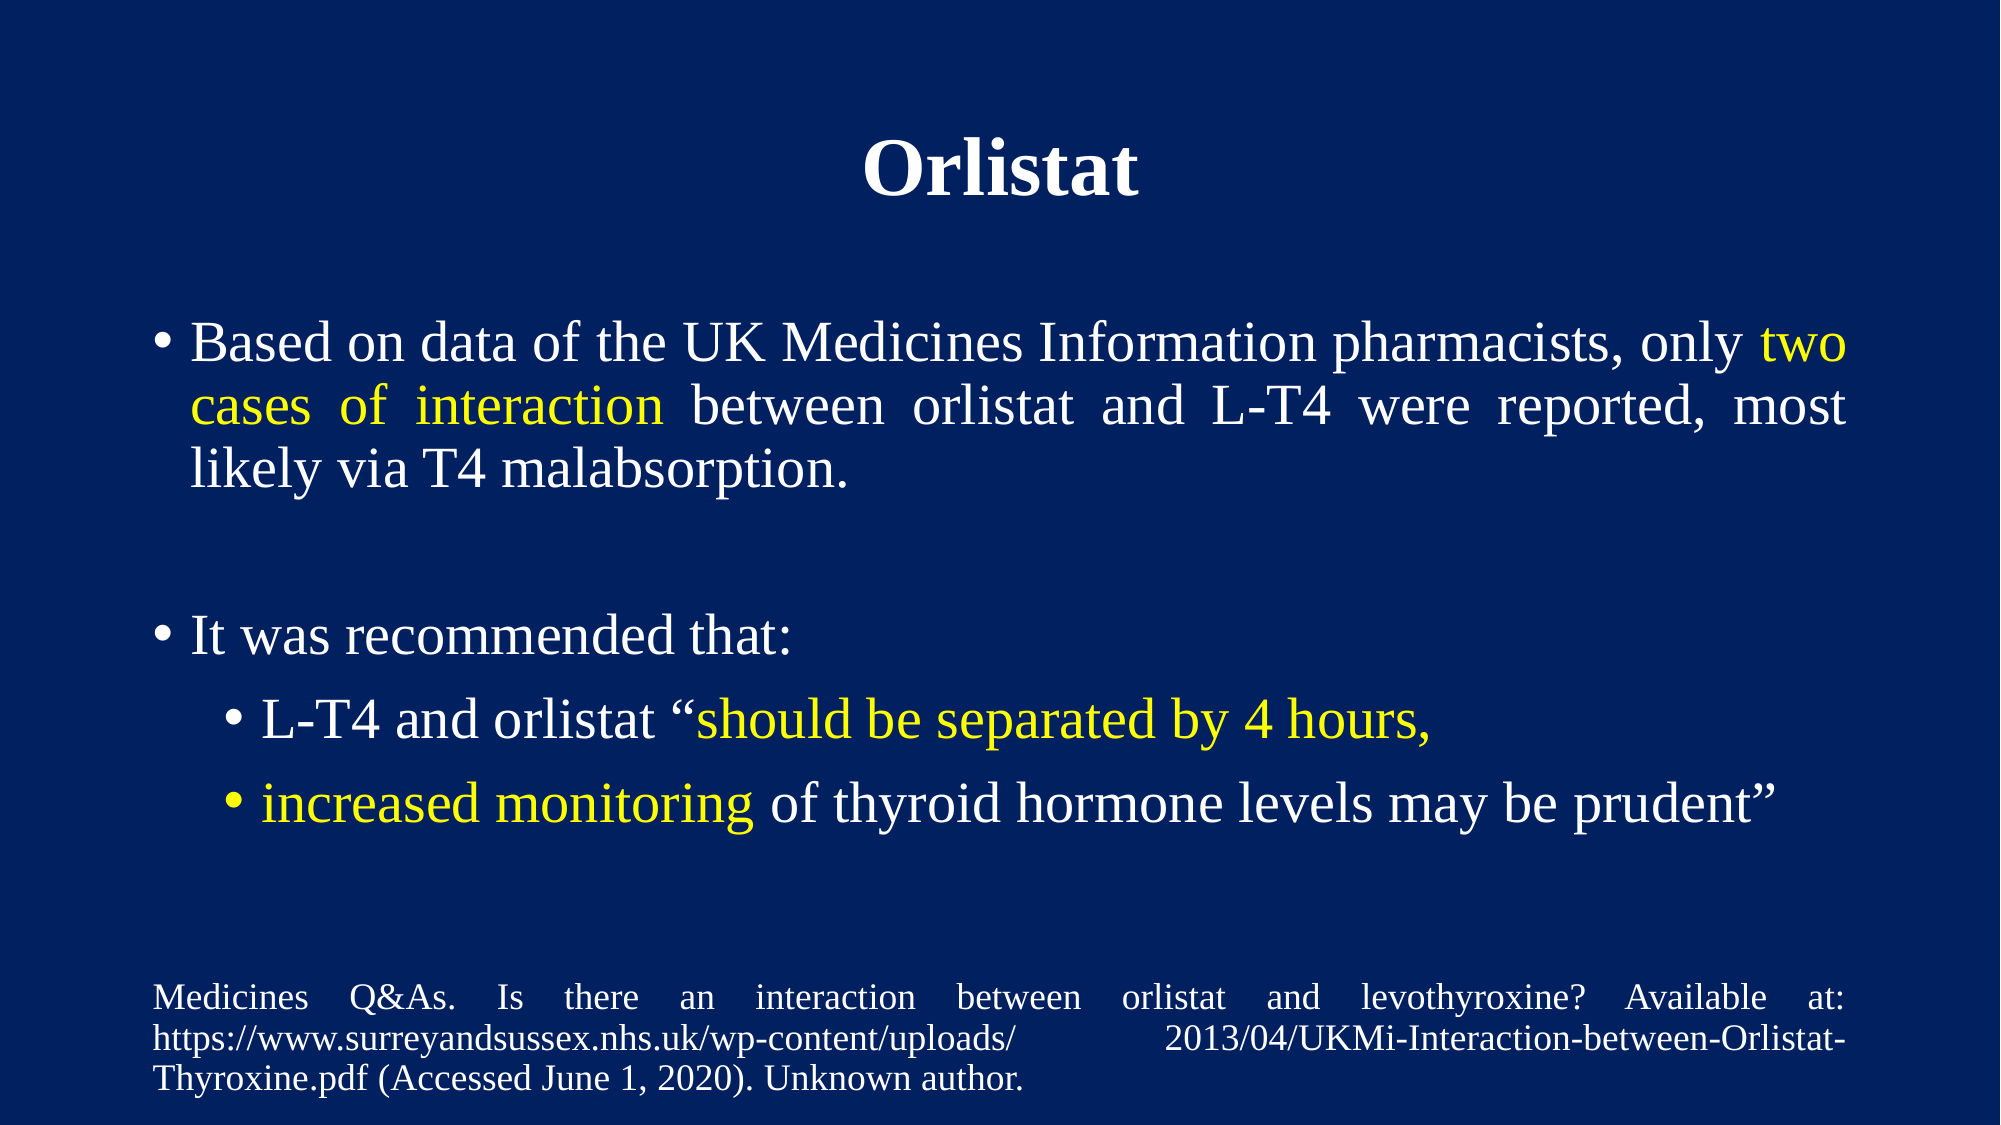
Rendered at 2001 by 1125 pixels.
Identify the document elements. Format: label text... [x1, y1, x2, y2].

list Medicines Q&As. Is there an interaction between orlistat and levothyroxine? Available at: https://www.surreyandsussex.nhs.uk/wp-content/uploads/ 2013/04/UKMi-Interaction-between-Orlistat-Thyroxine.pdf (Accessed June 1, 2020). Unknown author. [137, 971, 1863, 1107]
title Orlistat [137, 59, 1863, 278]
list Based on data of the UK Medicines Information pharmacists, only two cases of interaction between orlistat and L-T4 were reported, most likely via T4 malabsorption. It was recommended that: L-T4 and orlistat “should be separated by 4 hours, increased monitoring of thyroid hormone levels may be prudent” [137, 304, 1863, 946]
